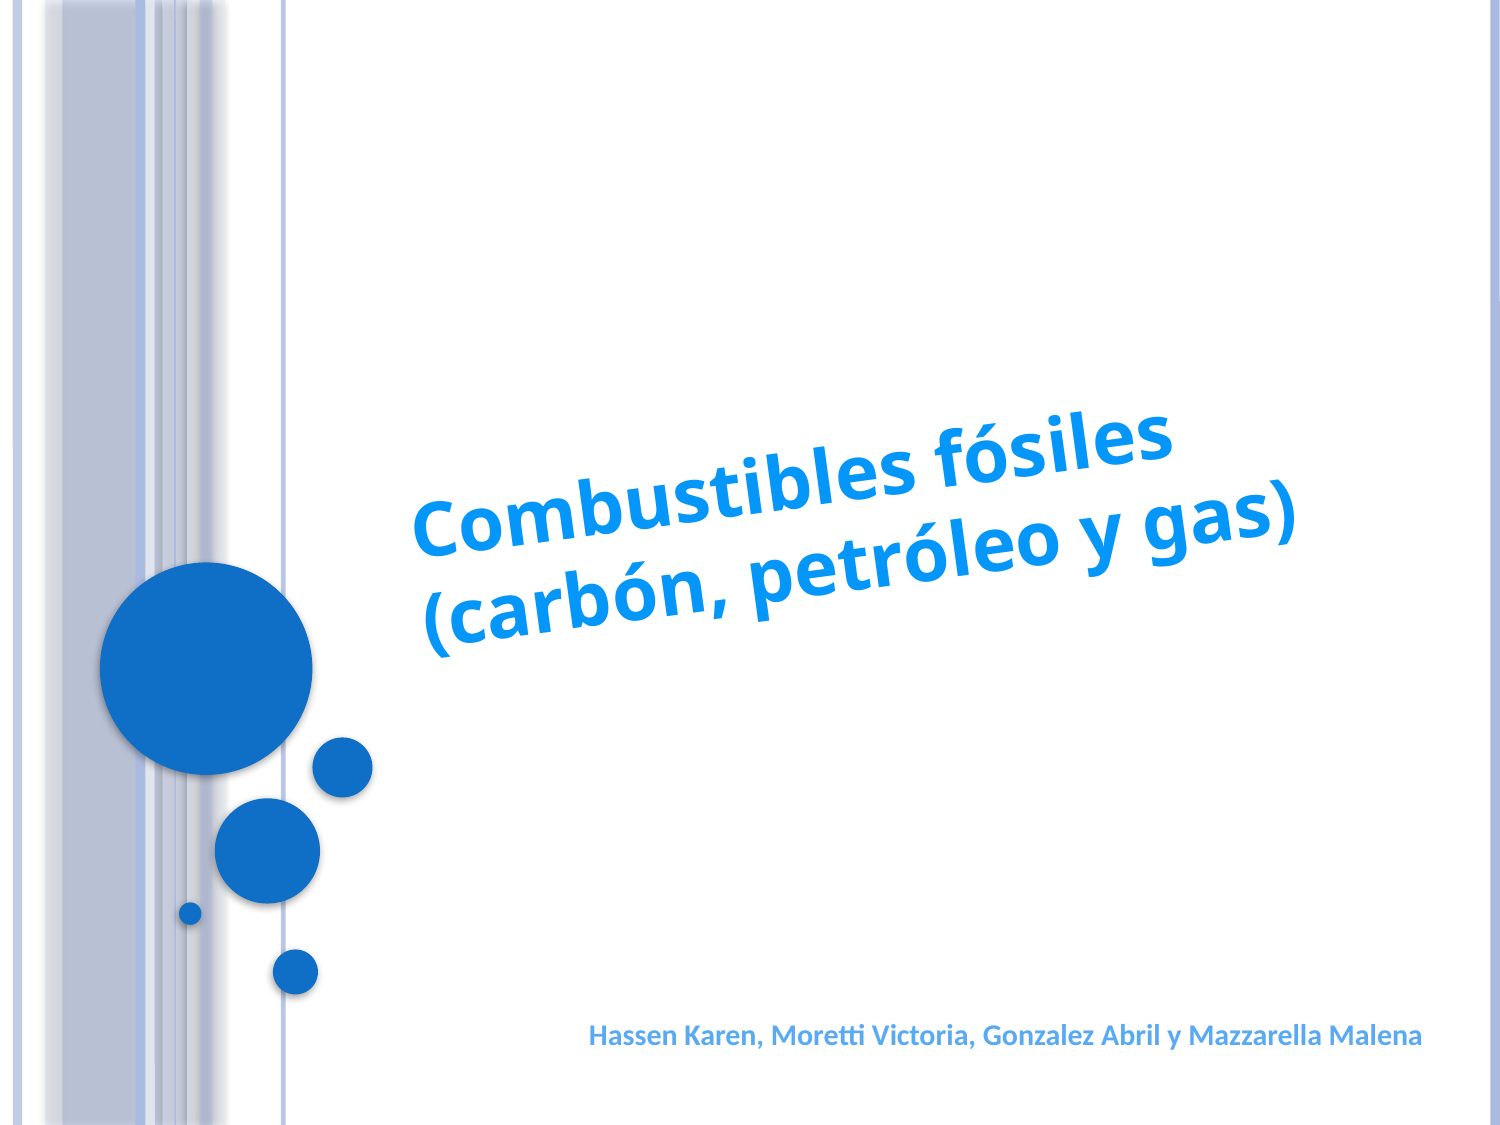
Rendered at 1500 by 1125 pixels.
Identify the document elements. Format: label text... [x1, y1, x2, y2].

title Combustibles fósiles (carbón, petróleo y gas) [386, 339, 1353, 674]
subtitle Hassen Karen, Moretti Victoria, Gonzalez Abril y Mazzarella Malena [574, 1007, 1500, 1090]
